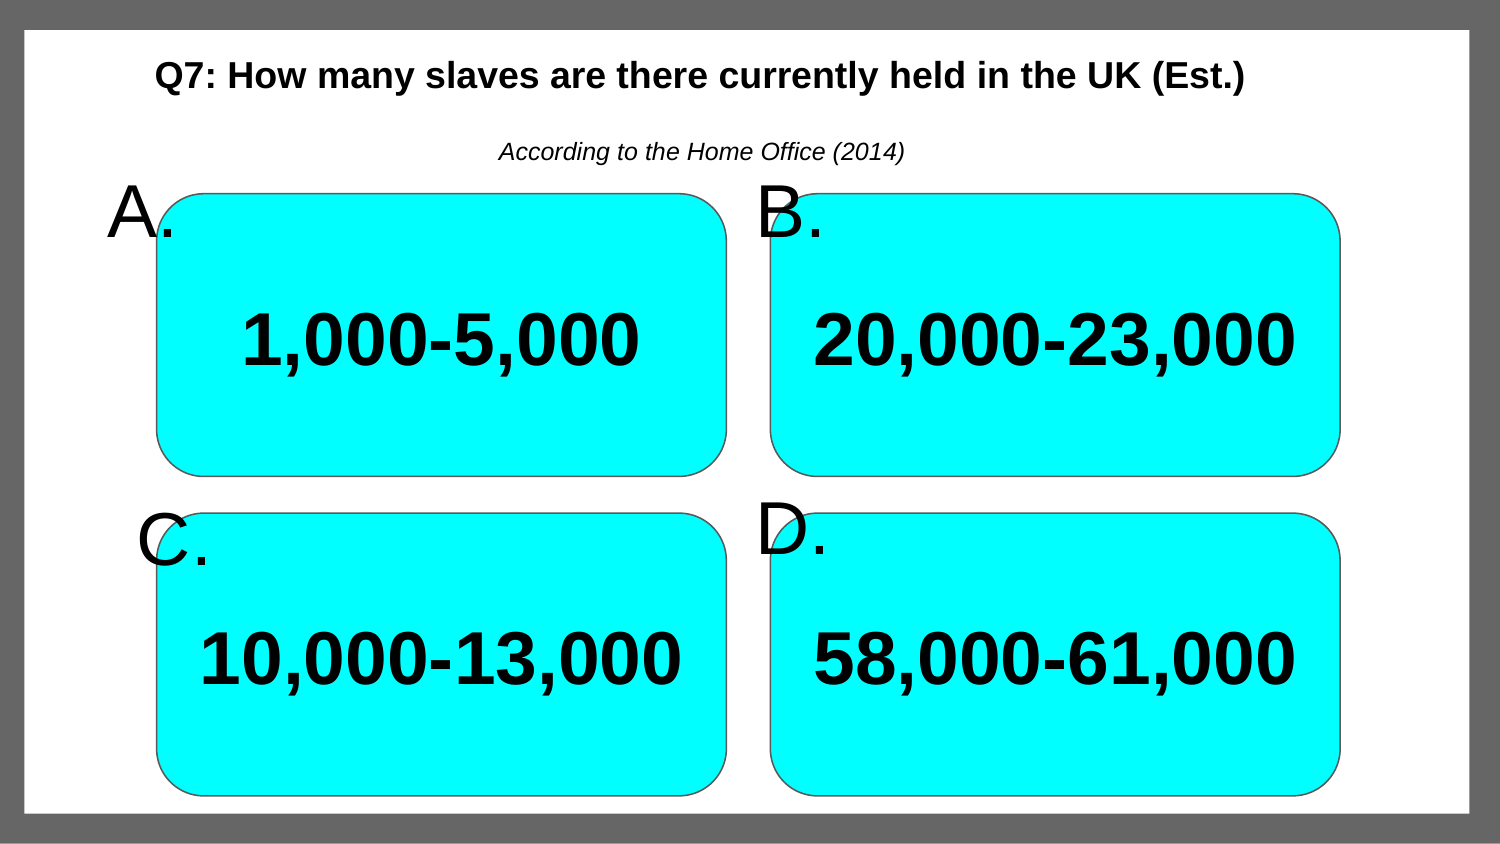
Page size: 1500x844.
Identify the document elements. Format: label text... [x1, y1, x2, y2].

text_box D. [740, 464, 904, 574]
text_box A. [92, 147, 237, 266]
text_box According to the Home Office (2014) [483, 120, 1016, 190]
text_box B. [740, 147, 848, 257]
text_box 20,000-23,000 [770, 193, 1341, 477]
text_box 1,000-5,000 [156, 193, 727, 477]
text_box Q7: How many slaves are there currently held in the UK (Est.) [139, 36, 1330, 117]
text_box [0, 0, 1500, 844]
text_box 10,000-13,000 [156, 513, 727, 796]
text_box C. [121, 475, 266, 585]
text_box 58,000-61,000 [770, 513, 1341, 796]
text_box [24, 30, 1470, 814]
